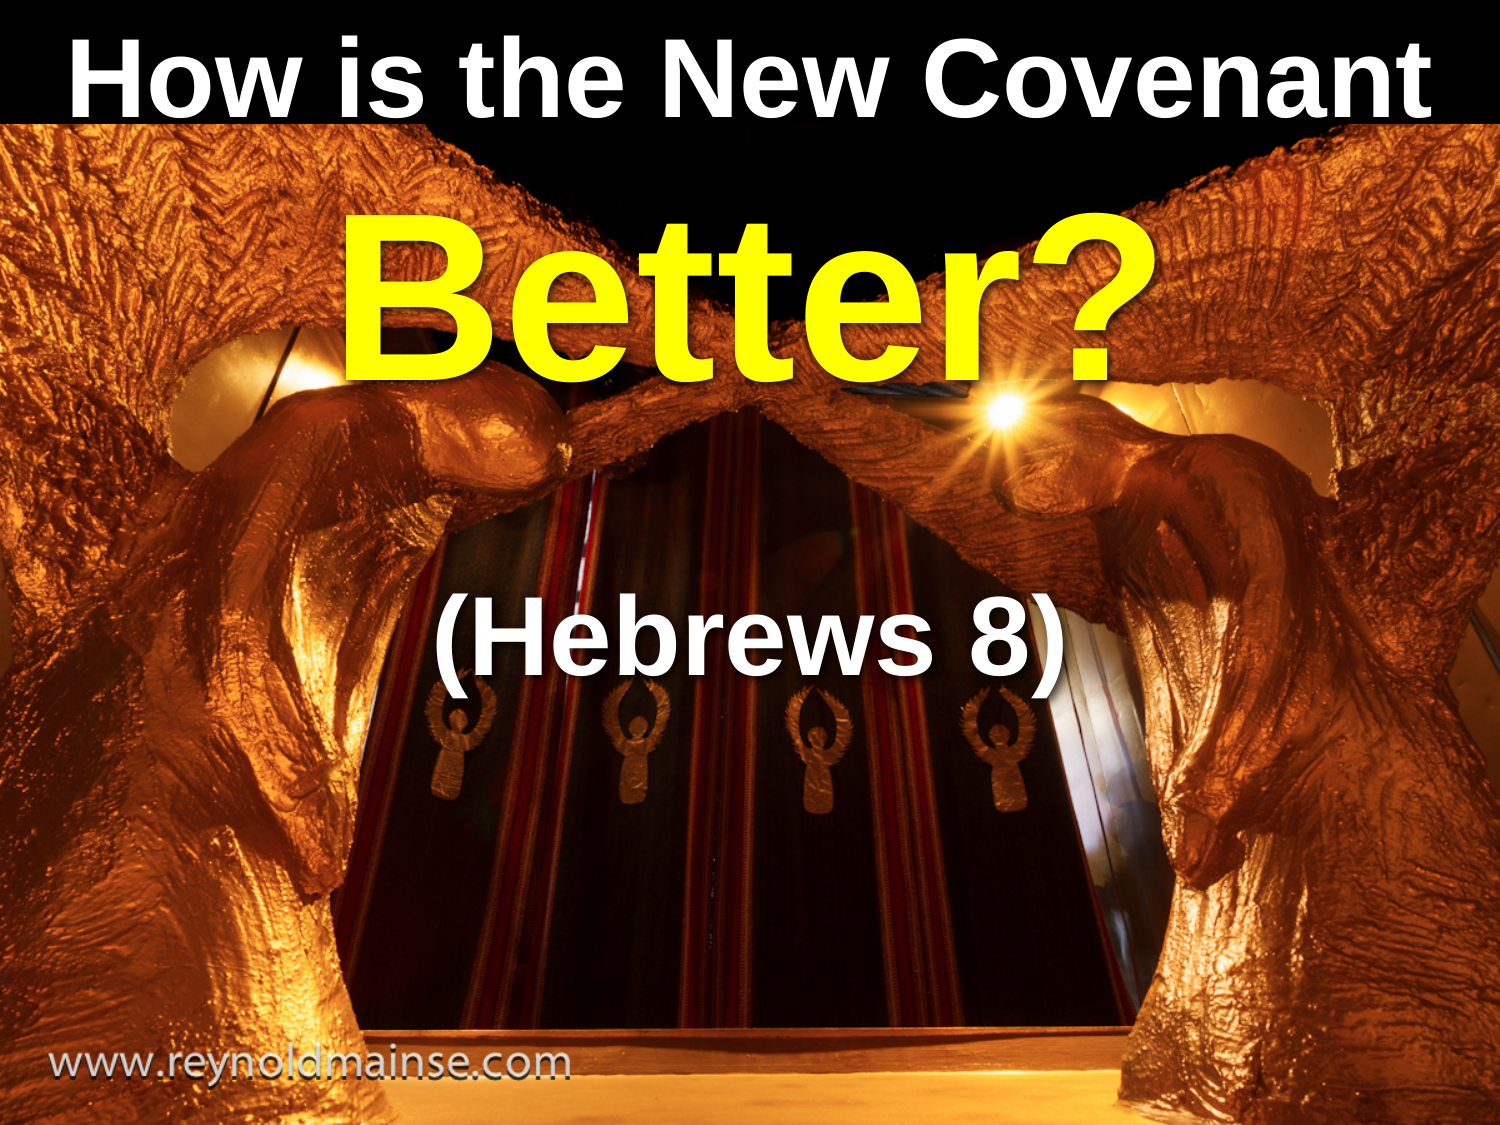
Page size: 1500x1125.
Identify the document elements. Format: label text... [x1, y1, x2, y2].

title How is the New Covenant Better? (Hebrews 8) [0, 0, 1500, 124]
picture [0, 124, 1500, 1125]
